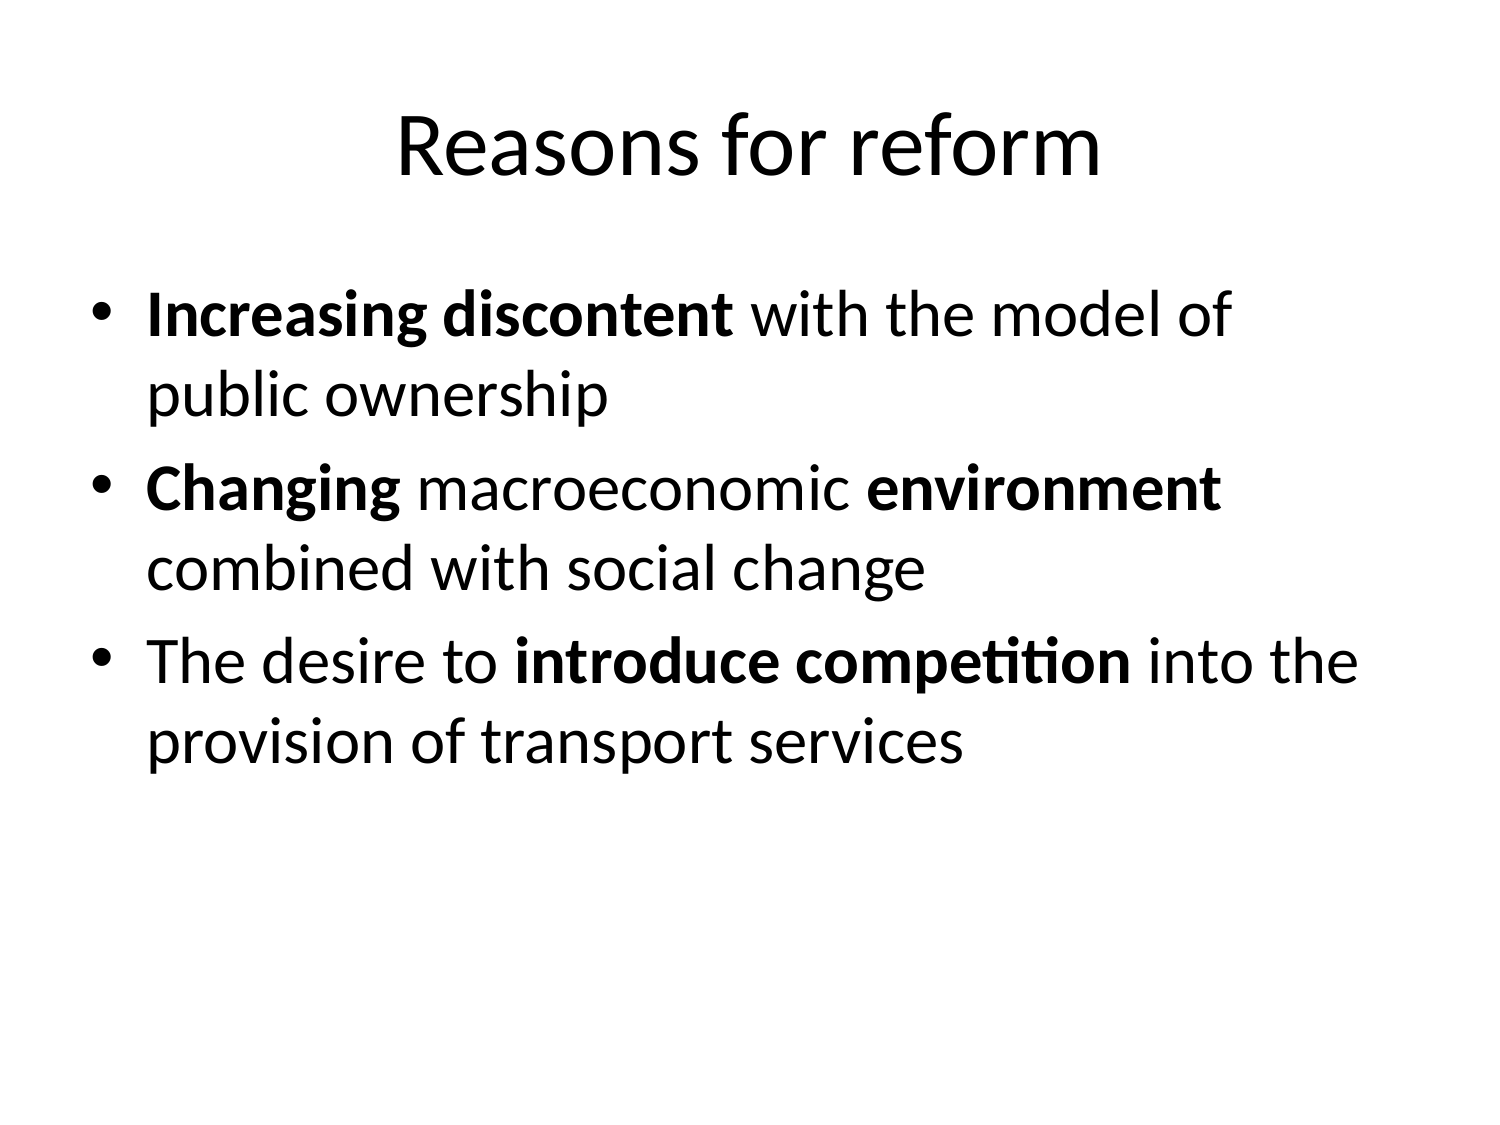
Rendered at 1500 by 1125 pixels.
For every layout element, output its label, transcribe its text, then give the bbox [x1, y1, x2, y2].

list Increasing discontent with the model of public ownership Changing macroeconomic environment combined with social change The desire to introduce competition into the provision of transport services [75, 262, 1425, 1005]
title Reasons for reform [75, 45, 1425, 233]
